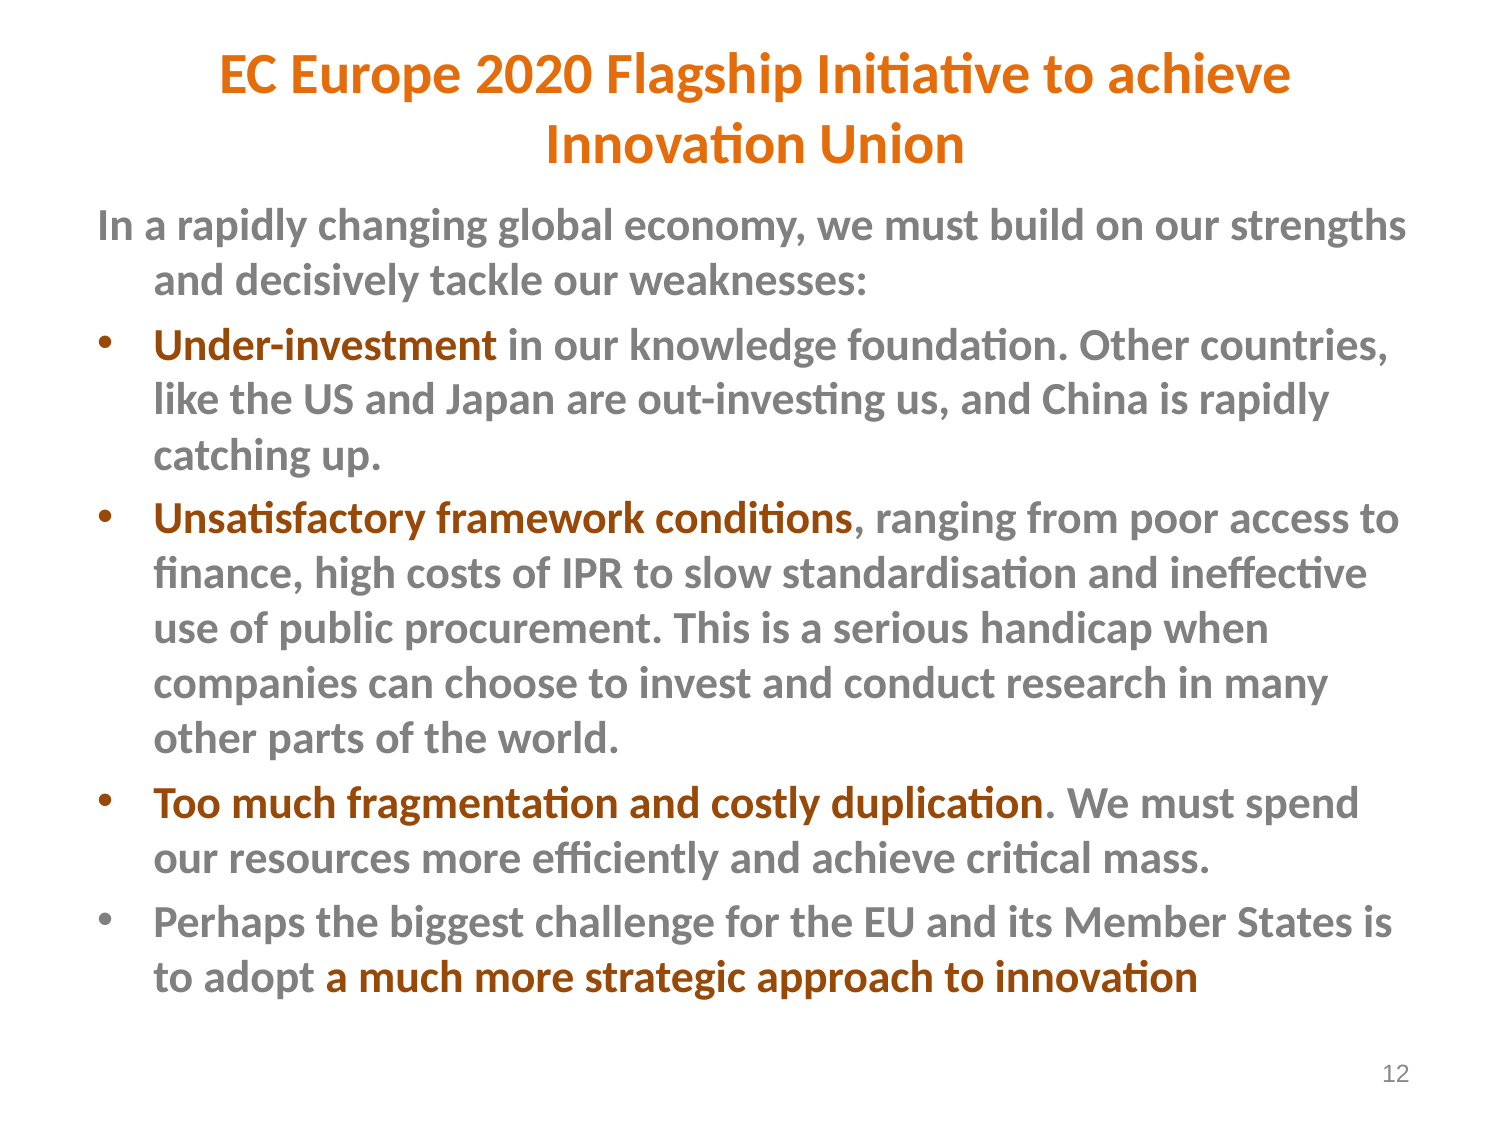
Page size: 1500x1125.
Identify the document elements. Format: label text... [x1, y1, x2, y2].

list In a rapidly changing global economy, we must build on our strengths and decisively tackle our weaknesses: Under-investment in our knowledge foundation. Other countries, like the US and Japan are out-investing us, and China is rapidly catching up. Unsatisfactory framework conditions, ranging from poor access to finance, high costs of IPR to slow standardisation and ineffective use of public procurement. This is a serious handicap when companies can choose to invest and conduct research in many other parts of the world. Too much fragmentation and costly duplication. We must spend our resources more efficiently and achieve critical mass. Perhaps the biggest challenge for the EU and its Member States is to adopt a much more strategic approach to innovation [82, 187, 1430, 1079]
slide_number 12 [1074, 1042, 1425, 1103]
title EC Europe 2020 Flagship Initiative to achieve Innovation Union [82, 35, 1430, 176]
